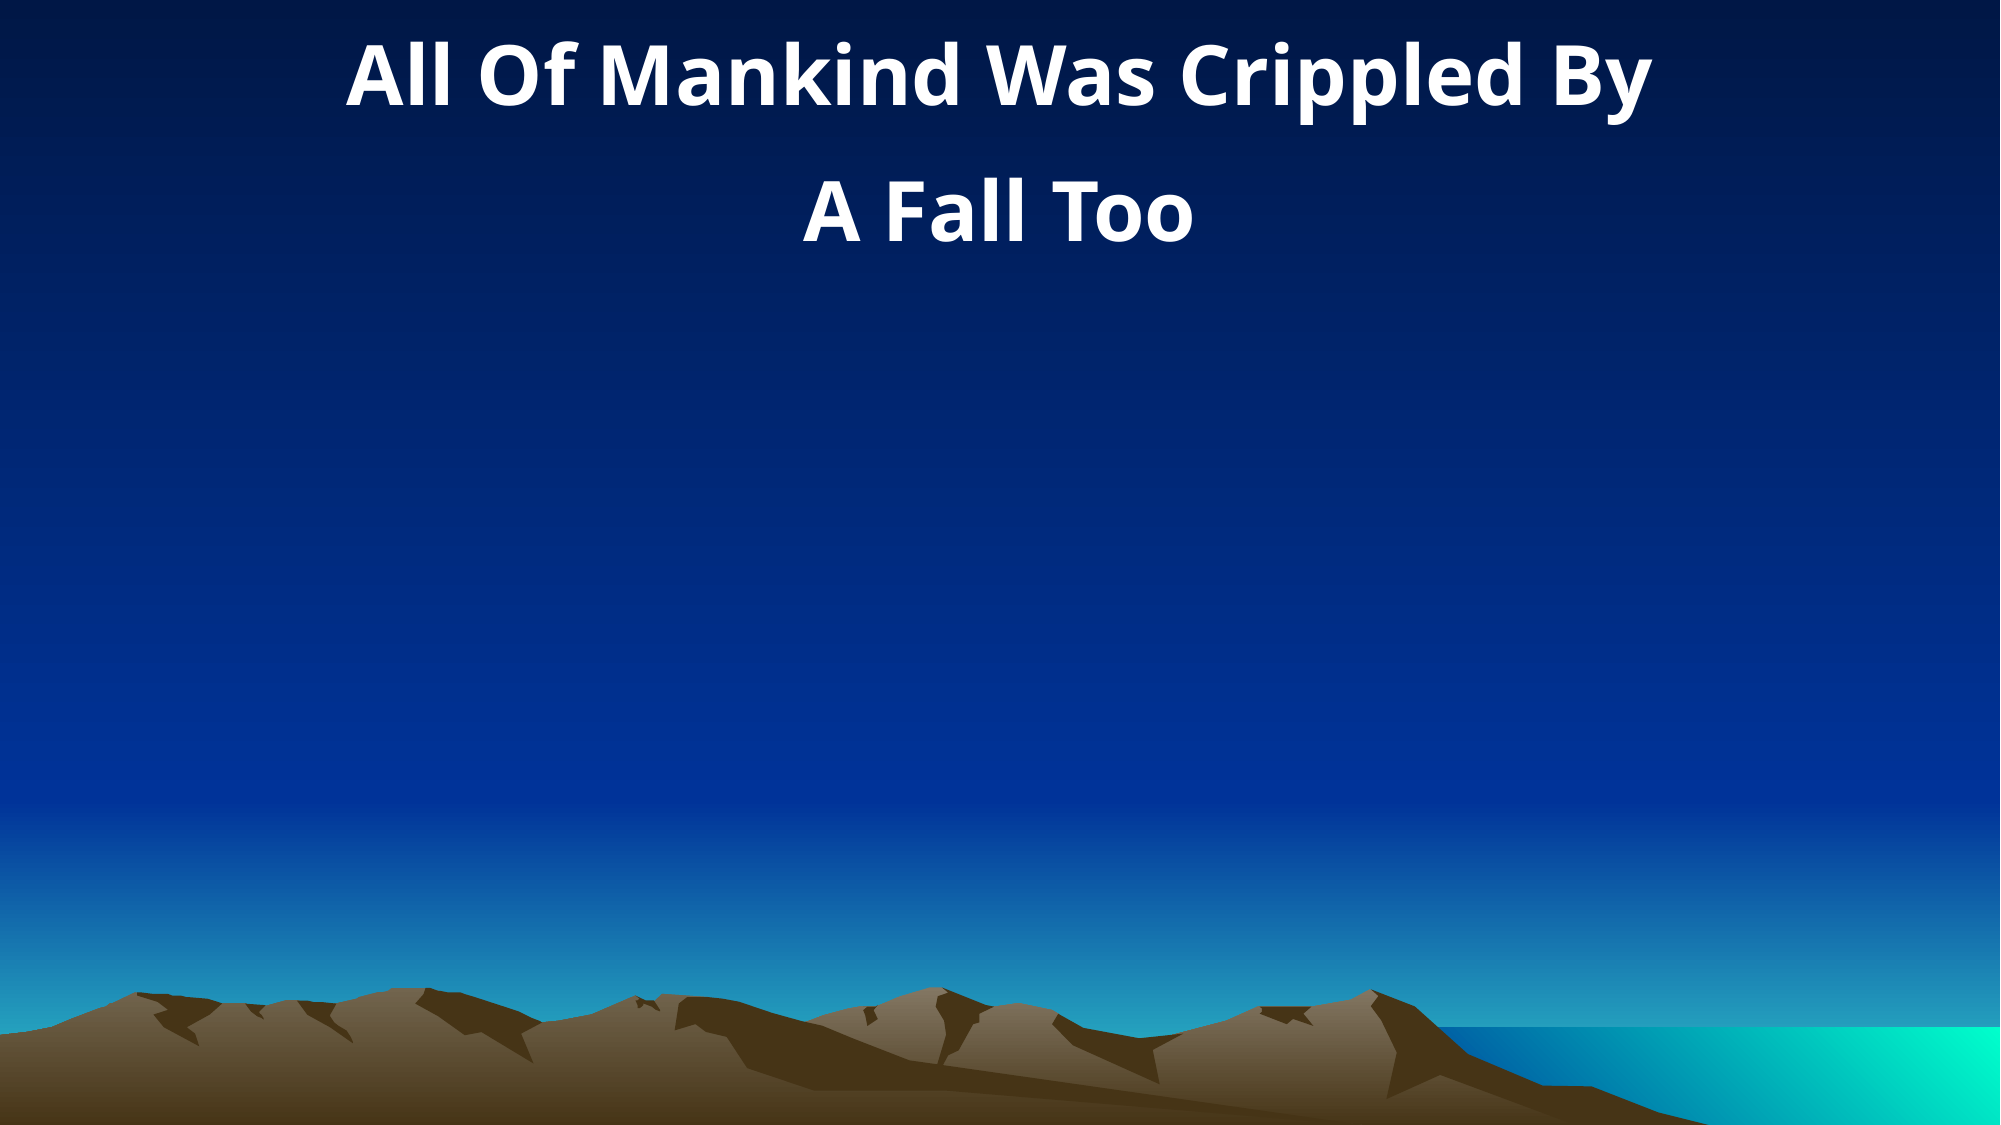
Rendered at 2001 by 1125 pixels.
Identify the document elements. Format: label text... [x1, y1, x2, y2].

text_box All Of Mankind Was Crippled By A Fall Too [0, 0, 2000, 988]
